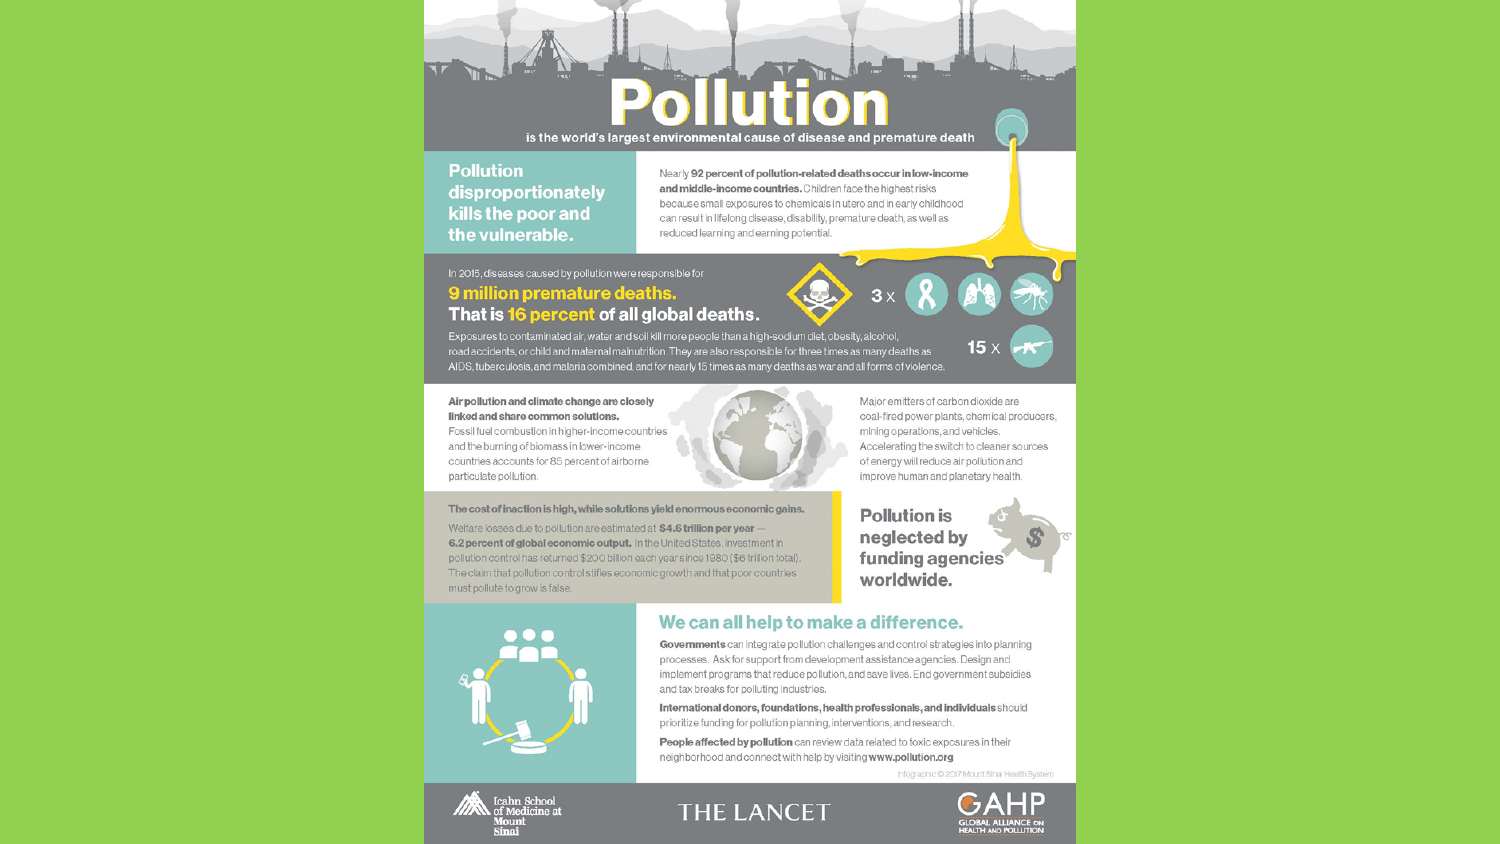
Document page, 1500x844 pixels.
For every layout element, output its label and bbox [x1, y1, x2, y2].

picture [423, 0, 1077, 844]
